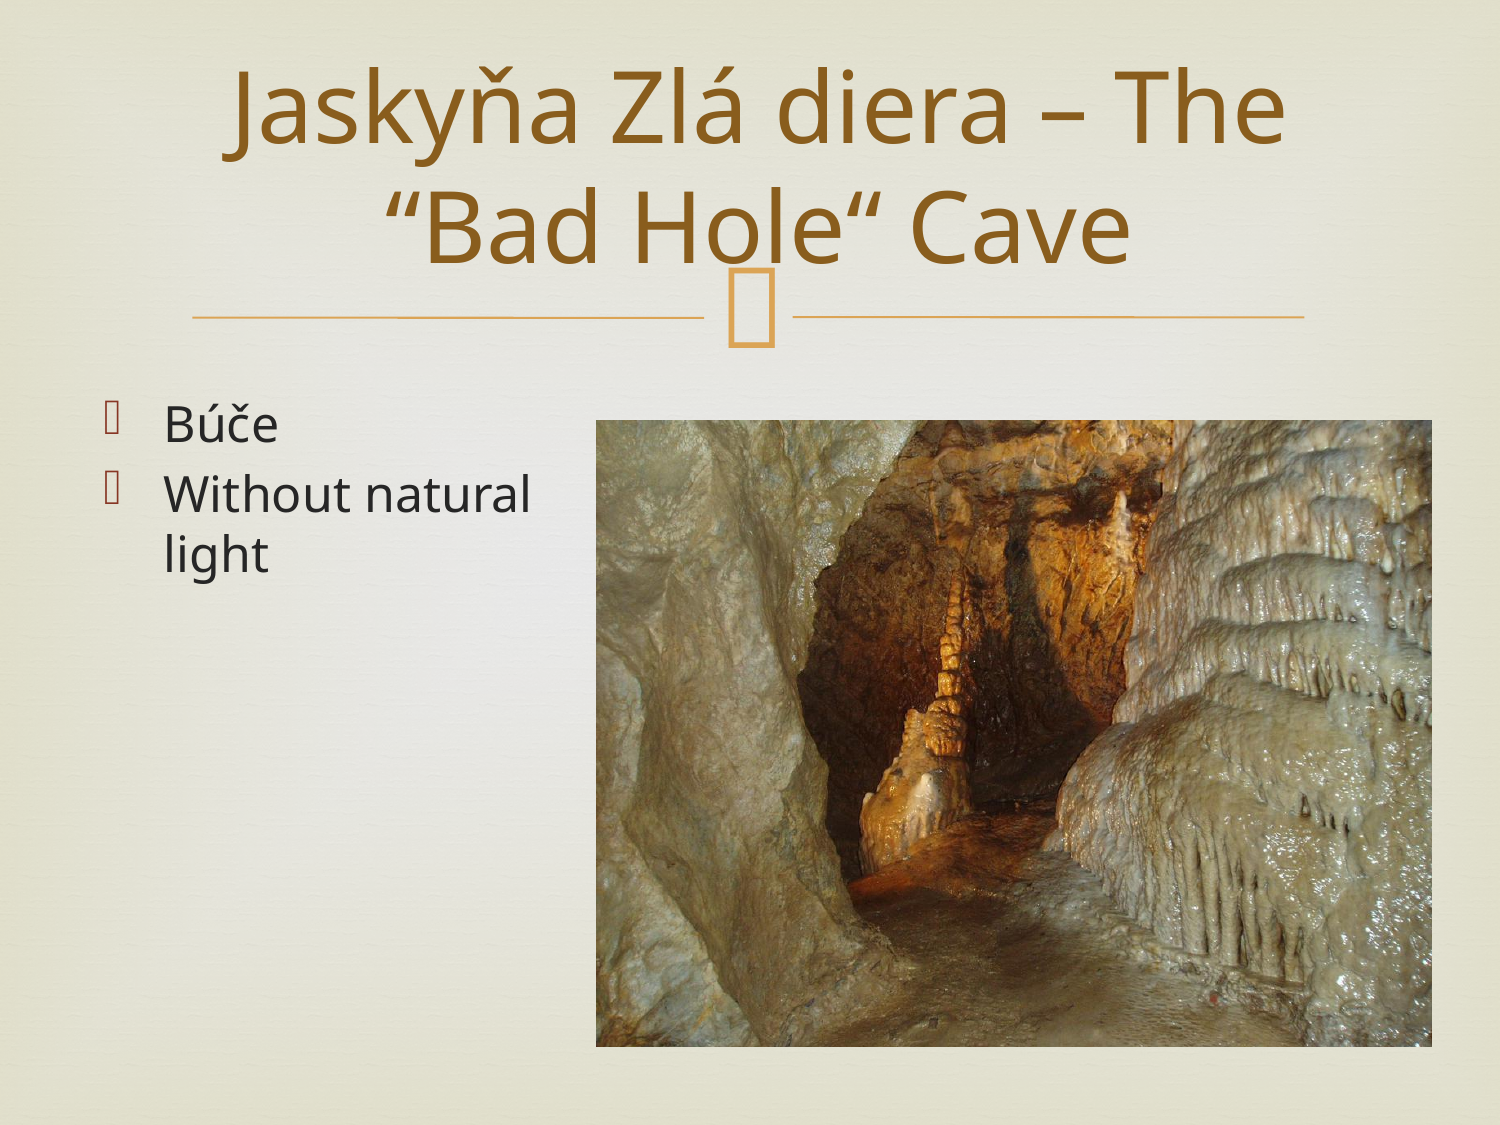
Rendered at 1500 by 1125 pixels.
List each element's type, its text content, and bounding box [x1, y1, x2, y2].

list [595, 420, 1432, 1048]
list Búče Without natural light [88, 385, 561, 705]
title Jaskyňa Zlá diera – The “Bad Hole“ Cave [123, 137, 1397, 311]
